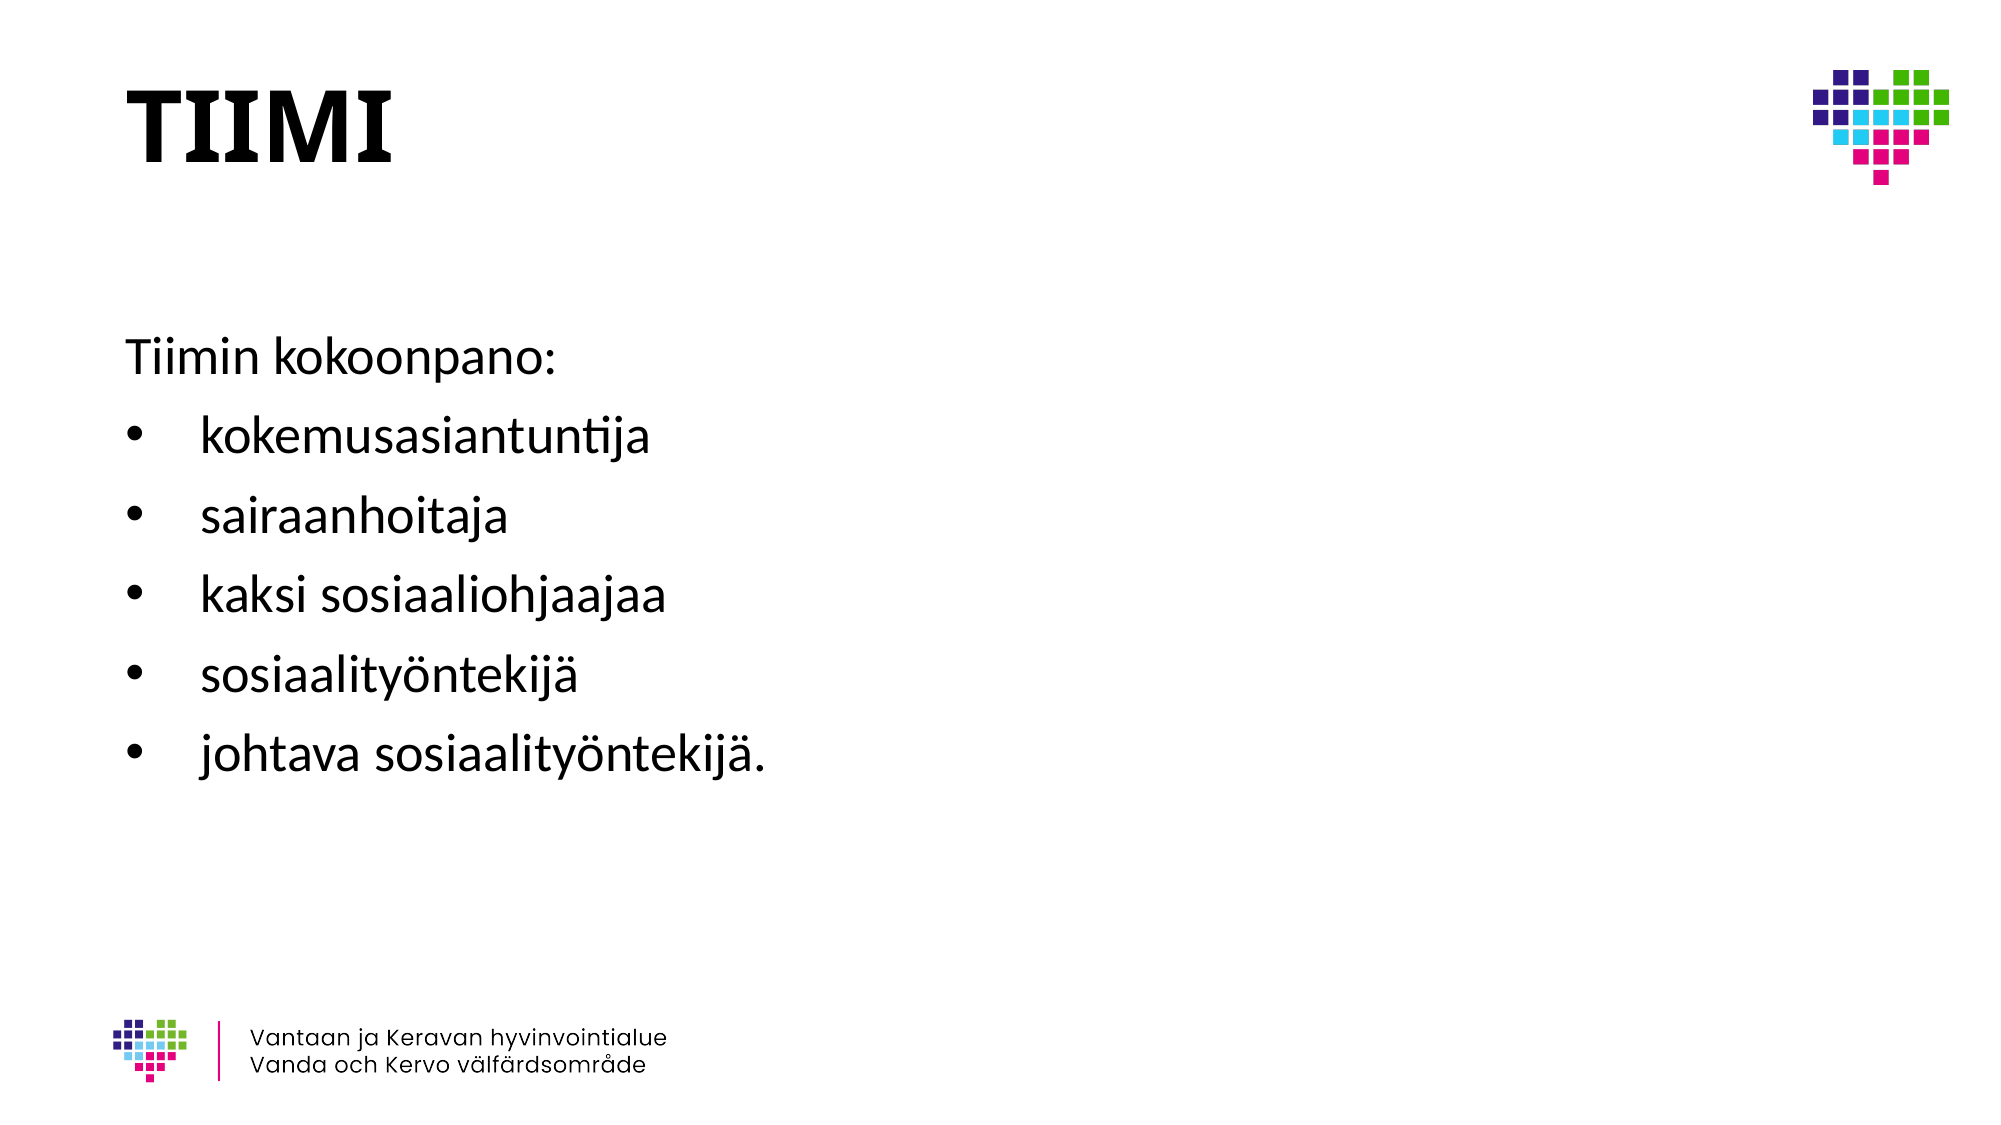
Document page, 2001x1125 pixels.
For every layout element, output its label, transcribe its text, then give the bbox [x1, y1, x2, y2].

picture [1813, 70, 1949, 185]
list Tiimin kokoonpano: kokemusasiantuntija sairaanhoitaja kaksi sosiaaliohjaajaa sosiaalityöntekijä johtava sosiaalityöntekijä. [110, 234, 1709, 989]
title TIIMI [110, 79, 1681, 181]
picture [82, 988, 697, 1114]
